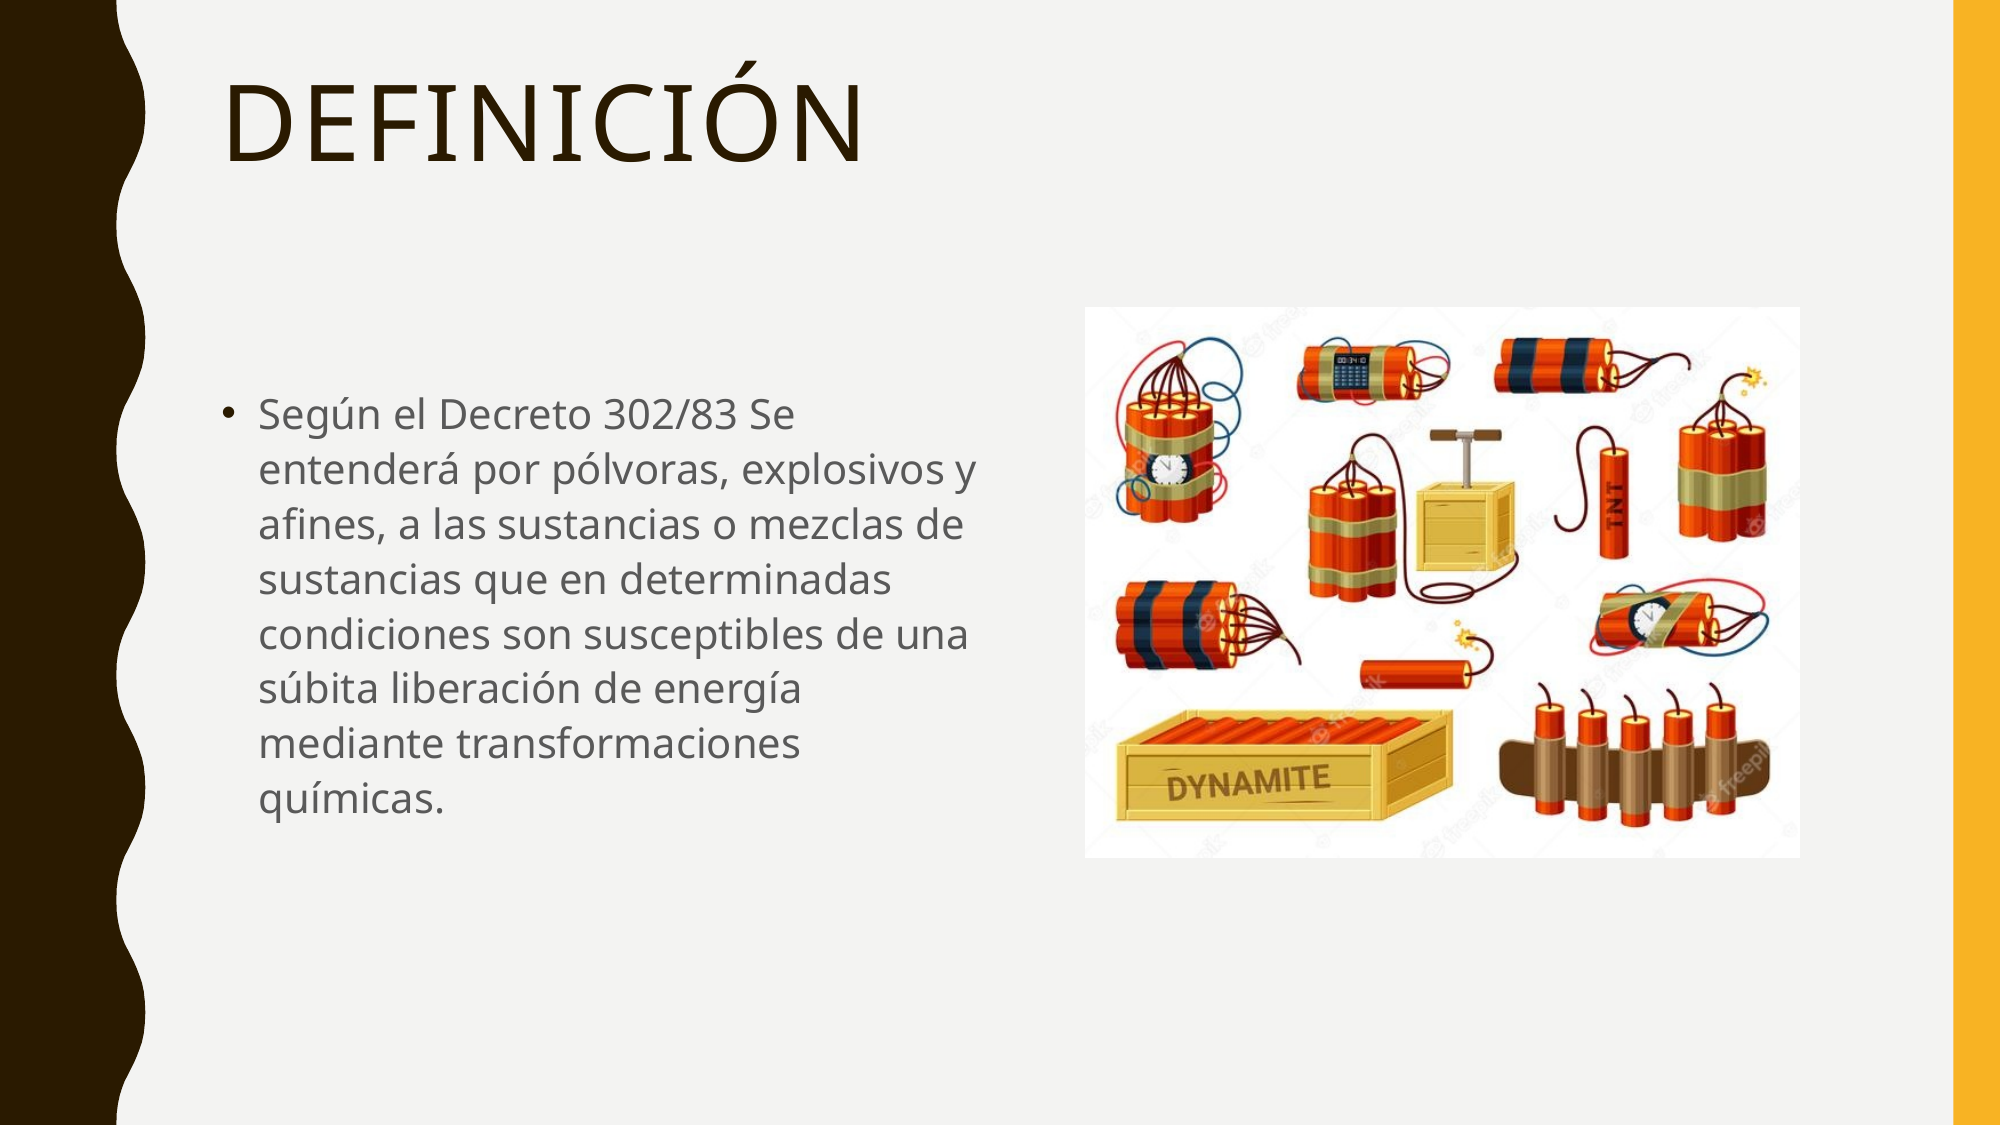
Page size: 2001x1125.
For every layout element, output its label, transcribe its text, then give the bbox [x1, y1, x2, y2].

title DEFINICIÓN [205, 62, 1875, 308]
picture [1085, 307, 1800, 858]
list Según el Decreto 302/83 Se entenderá por pólvoras, explosivos y afines, a las sustancias o mezclas de sustancias que en determinadas condiciones son susceptibles de una súbita liberación de energía mediante transformaciones químicas. [206, 375, 994, 969]
